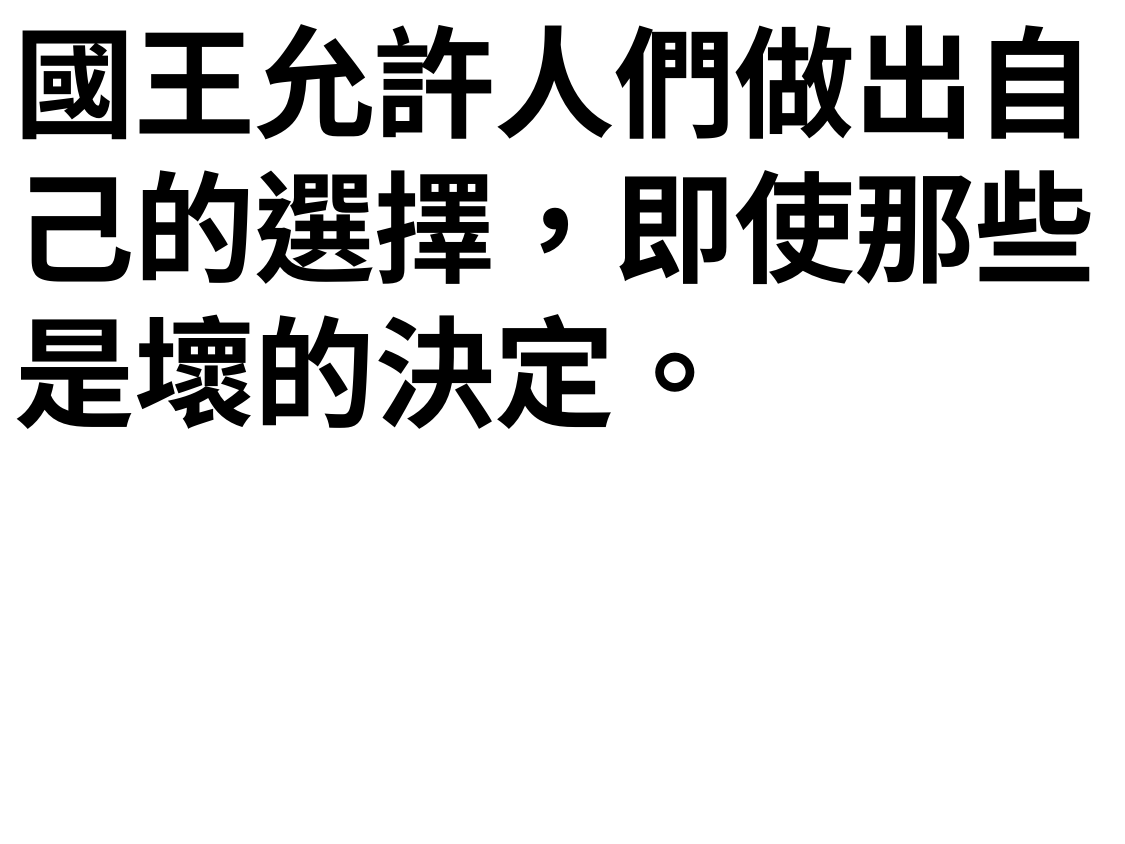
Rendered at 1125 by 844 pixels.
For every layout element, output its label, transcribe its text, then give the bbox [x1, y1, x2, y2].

text_box 國王允許人們做出自己的選擇，即使那些是壞的決定。 [0, 0, 1125, 450]
